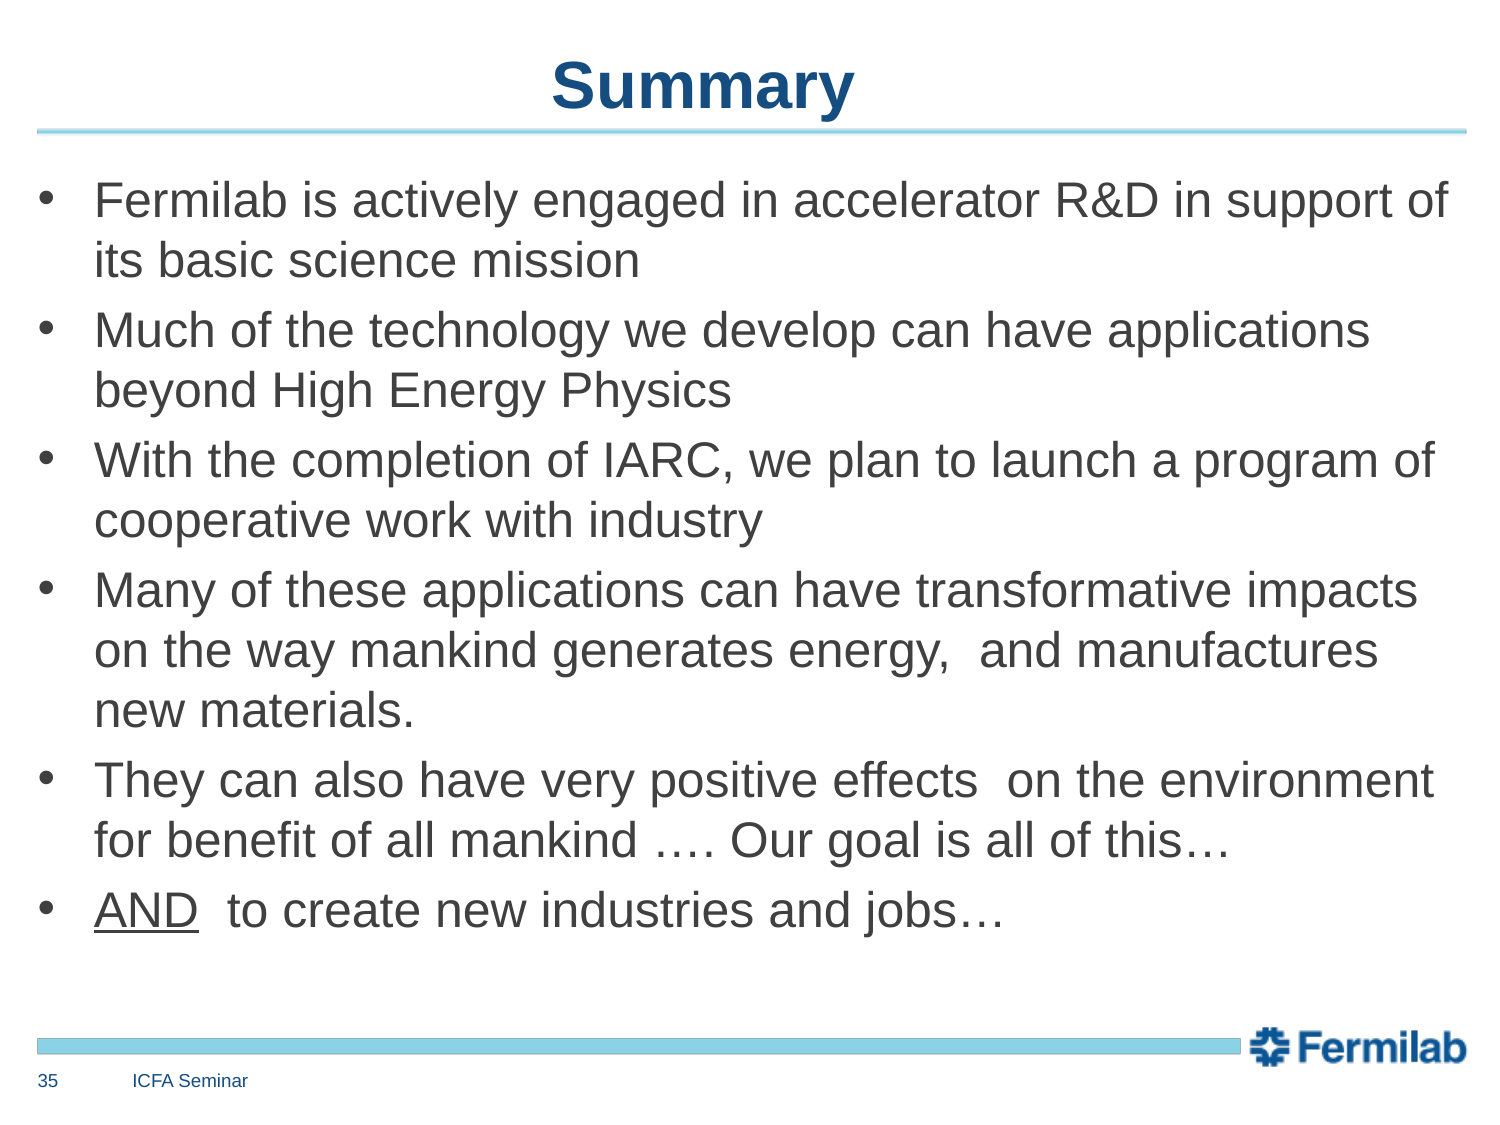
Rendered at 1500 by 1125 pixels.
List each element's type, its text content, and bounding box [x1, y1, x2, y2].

list Fermilab is actively engaged in accelerator R&D in support of its basic science mission Much of the technology we develop can have applications beyond High Energy Physics With the completion of IARC, we plan to launch a program of cooperative work with industry Many of these applications can have transformative impacts on the way mankind generates energy, and manufactures new materials. They can also have very positive effects on the environment for benefit of all mankind …. Our goal is all of this… AND to create new industries and jobs… [37, 167, 1461, 1025]
slide_number 35 [37, 1068, 111, 1109]
title Summary [80, 17, 1328, 123]
footer ICFA Seminar [132, 1068, 1014, 1109]
